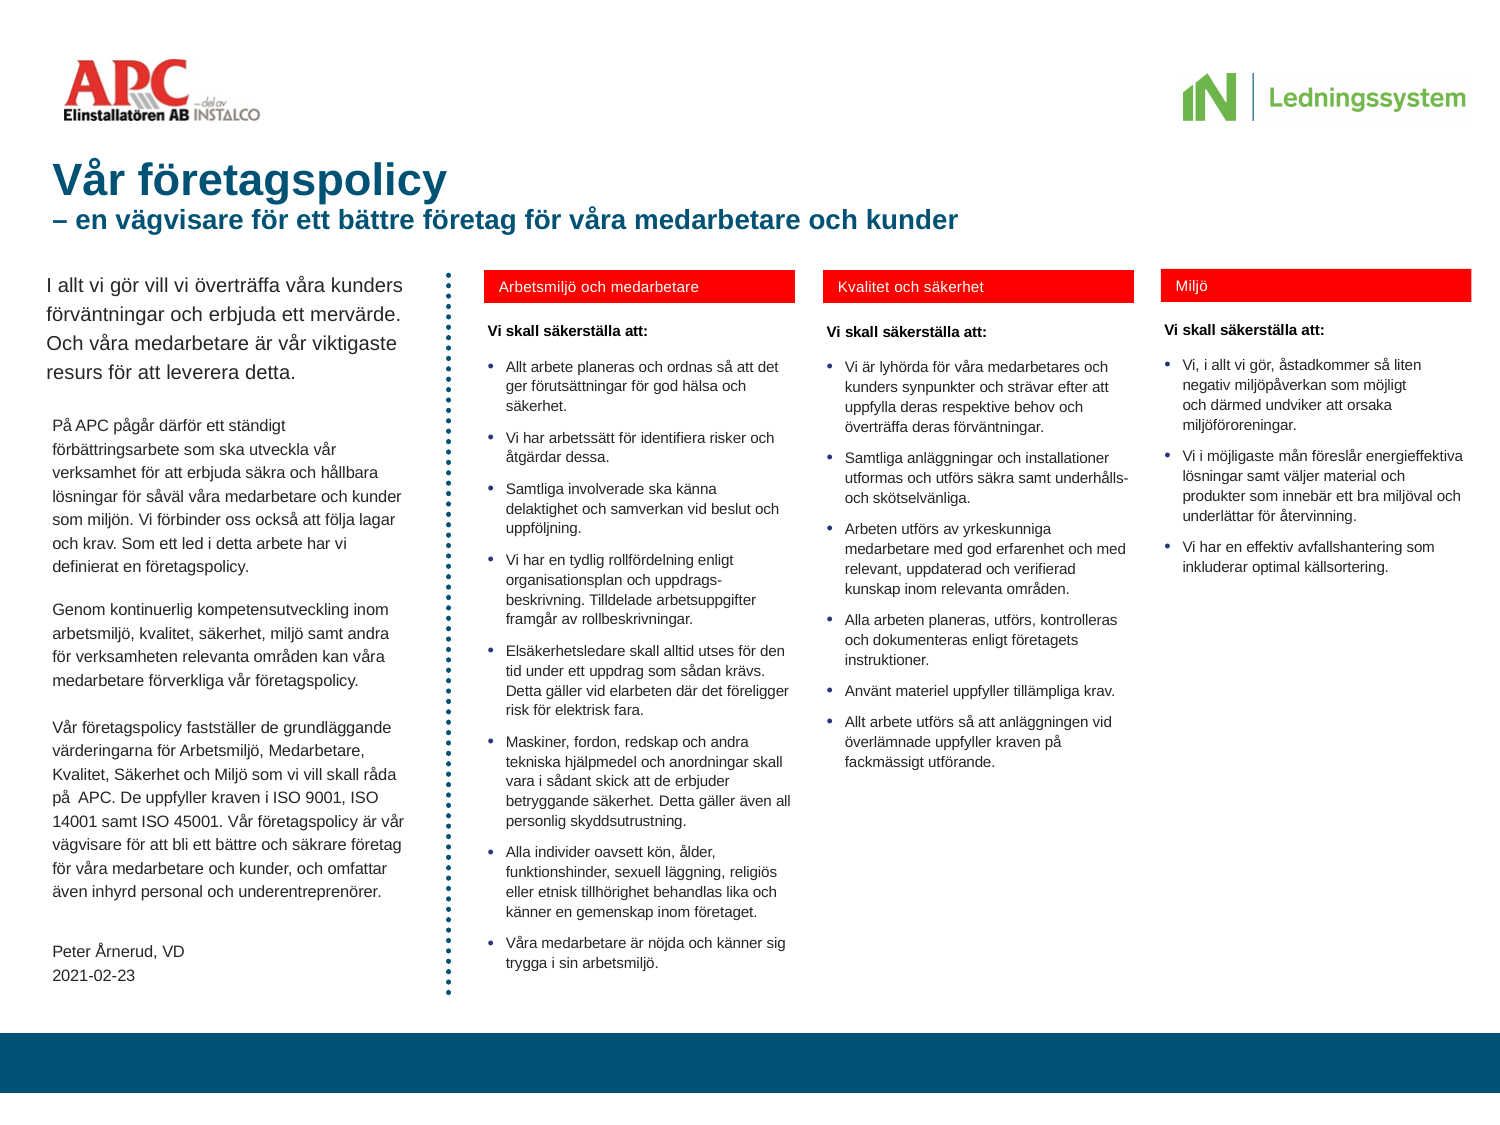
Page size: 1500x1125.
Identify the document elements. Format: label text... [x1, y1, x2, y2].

picture [1183, 73, 1472, 121]
text_box Vi skall säkerställa att: Allt arbete planeras och ordnas så att det ger förutsättningar för god hälsa och säkerhet. Vi har arbetssätt för identifiera risker och åtgärdar dessa. Samtliga involverade ska känna delaktighet och samverkan vid beslut och uppföljning. Vi har en tydlig rollfördelning enligt organisationsplan och uppdrags-beskrivning. Tilldelade arbetsuppgifter framgår av rollbeskrivningar. Elsäkerhetsledare skall alltid utses för den tid under ett uppdrag som sådan krävs. Detta gäller vid elarbeten där det föreligger risk för elektrisk fara. Maskiner, fordon, redskap och andra tekniska hjälpmedel och anordningar skall vara i sådant skick att de erbjuder betryggande säkerhet. Detta gäller även all personlig skyddsutrustning. Alla individer oavsett kön, ålder, funktionshinder, sexuell läggning, religiös eller etnisk tillhörighet behandlas lika och känner en gemenskap inom företaget. Våra medarbetare är nöjda och känner sig trygga i sin arbetsmiljö. [484, 314, 795, 1020]
text_box I allt vi gör vill vi överträffa våra kunders förväntningar och erbjuda ett mervärde. Och våra medarbetare är vår viktigaste resurs för att leverera detta. [37, 262, 424, 373]
slide_number 11 [1059, 1042, 1397, 1103]
text_box Vi skall säkerställa att: Vi är lyhörda för våra medarbetares och kunders synpunkter och strävar efter att uppfylla deras respektive behov och överträffa deras förväntningar. Samtliga anläggningar och installationer utformas och utförs säkra samt underhålls- och skötselvänliga. Arbeten utförs av yrkeskunniga medarbetare med god erfarenhet och med relevant, uppdaterad och verifierad kunskap inom relevanta områden. Alla arbeten planeras, utförs, kontrolleras och dokumenteras enligt företagets instruktioner. Använt materiel uppfyller tillämpliga krav. Allt arbete utförs så att anläggningen vid överlämnade uppfyller kraven på fackmässigt utförande. [823, 314, 1134, 1019]
text_box Vi skall säkerställa att: Vi, i allt vi gör, åstadkommer så liten negativ miljöpåverkan som möjligt och därmed undviker att orsaka miljöföroreningar. Vi i möjligaste mån föreslår energieffektiva lösningar samt väljer material och produkter som innebär ett bra miljöval och underlättar för återvinning. Vi har en effektiv avfallshantering som inkluderar optimal källsortering. [1160, 313, 1472, 1020]
text_box Miljö [1160, 268, 1472, 302]
picture [64, 59, 260, 122]
footer Ansvarig: VD [496, 1042, 1004, 1103]
text_box Arbetsmiljö och medarbetare [484, 270, 795, 303]
title Vår företagspolicy – en vägvisare för ett bättre företag för våra medarbetare och kunder [37, 147, 1334, 243]
text_box [0, 1032, 1500, 1094]
text_box Kvalitet och säkerhet [823, 270, 1134, 303]
list På APC pågår därför ett ständigt förbättringsarbete som ska utveckla vår verksamhet för att erbjuda säkra och hållbara lösningar för såväl våra medarbetare och kunder som miljön. Vi förbinder oss också att följa lagar och krav. Som ett led i detta arbete har vi definierat en företagspolicy. Genom kontinuerlig kompetensutveckling inom arbetsmiljö, kvalitet, säkerhet, miljö samt andra för verksamheten relevanta områden kan våra medarbetare förverkliga vår företagspolicy. Vår företagspolicy fastställer de grundläggande värderingarna för Arbetsmiljö, Medarbetare, Kvalitet, Säkerhet och Miljö som vi vill skall råda på APC. De uppfyller kraven i ISO 9001, ISO 14001 samt ISO 45001. Vår företagspolicy är vår vägvisare för att bli ett bättre och säkrare företag för våra medarbetare och kunder, och omfattar även inhyrd personal och underentreprenörer. Peter Årnerud, VD 2021-02-23 [37, 403, 424, 1020]
